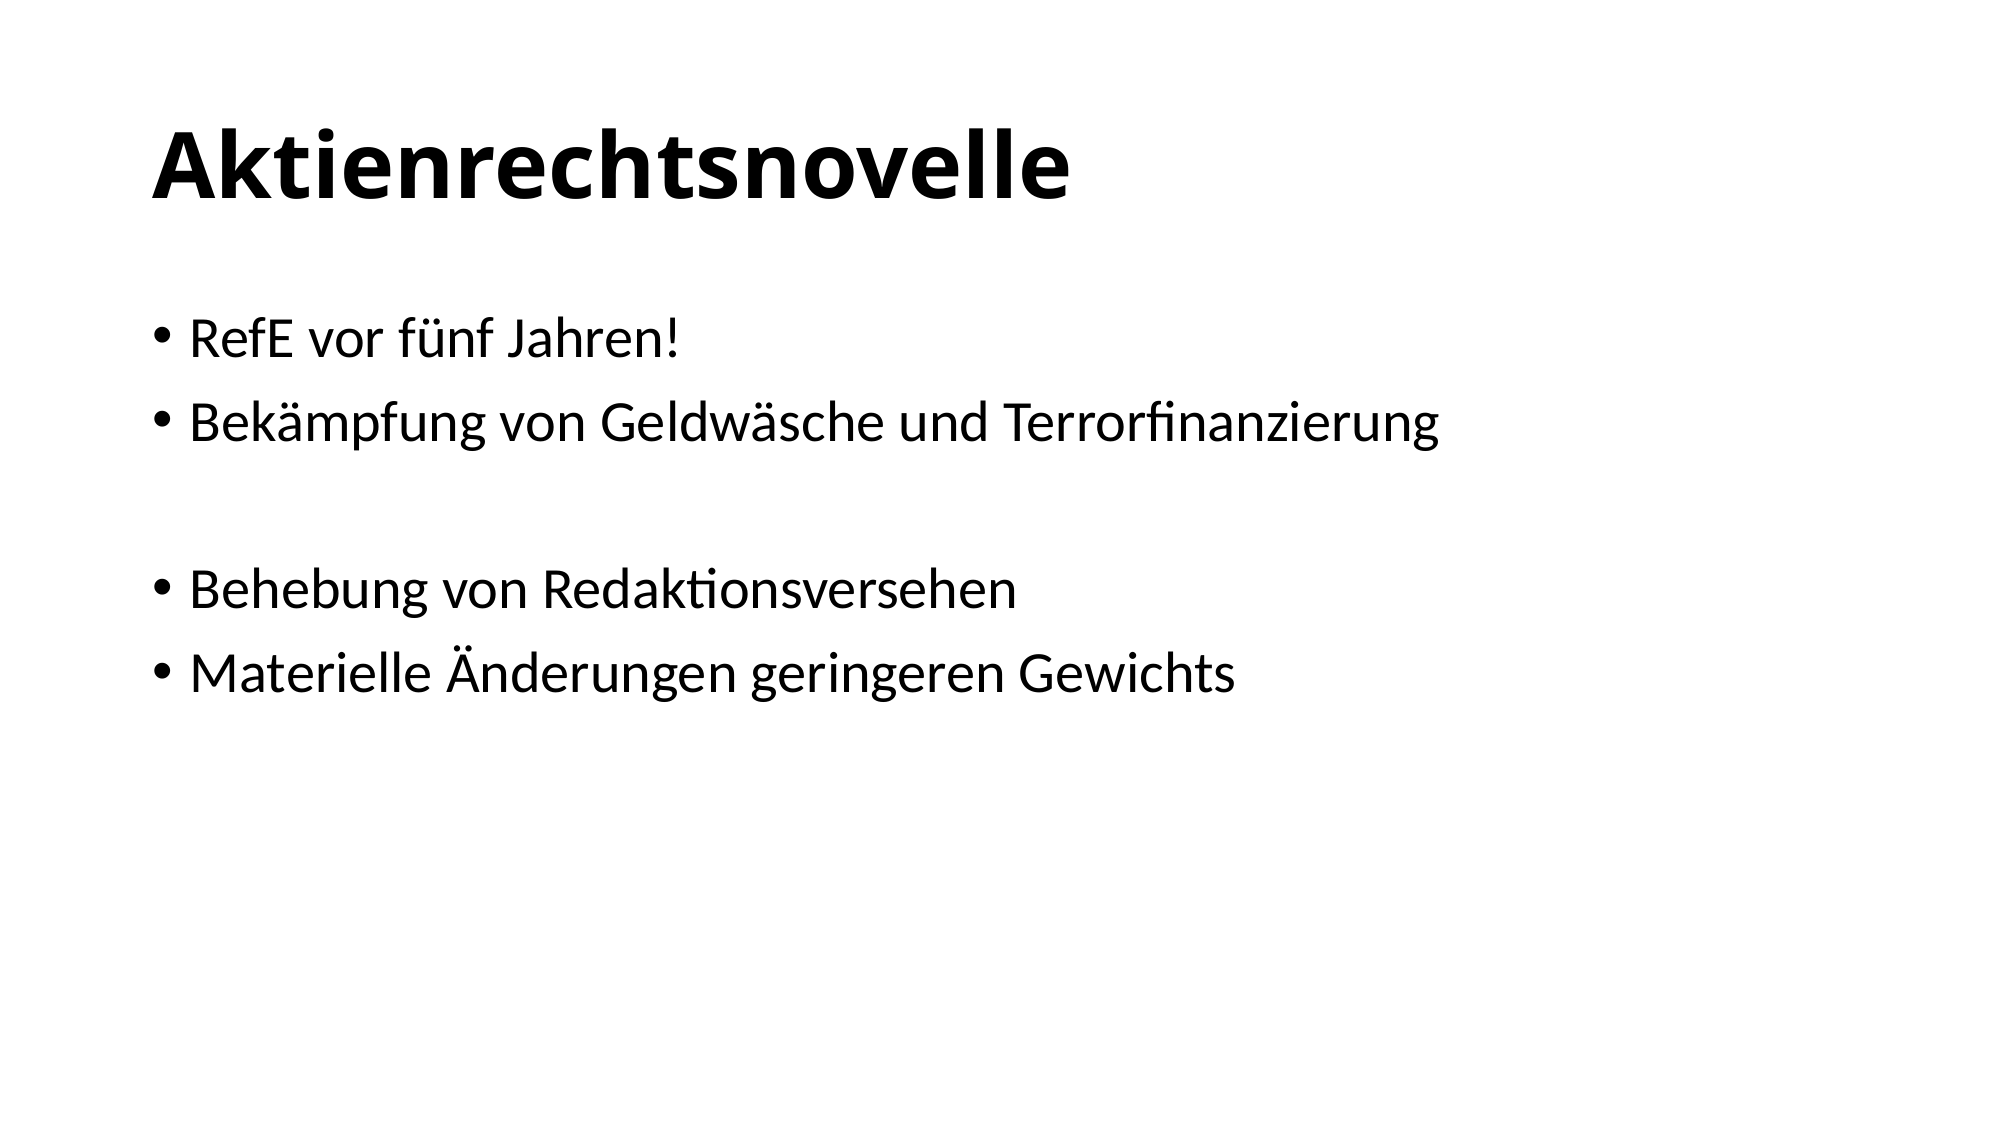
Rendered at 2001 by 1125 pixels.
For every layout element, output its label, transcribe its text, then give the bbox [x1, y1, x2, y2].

list RefE vor fünf Jahren! Bekämpfung von Geldwäsche und Terrorfinanzierung Behebung von Redaktionsversehen Materielle Änderungen geringeren Gewichts [137, 299, 1863, 1014]
title Aktienrechtsnovelle [137, 59, 1863, 278]
